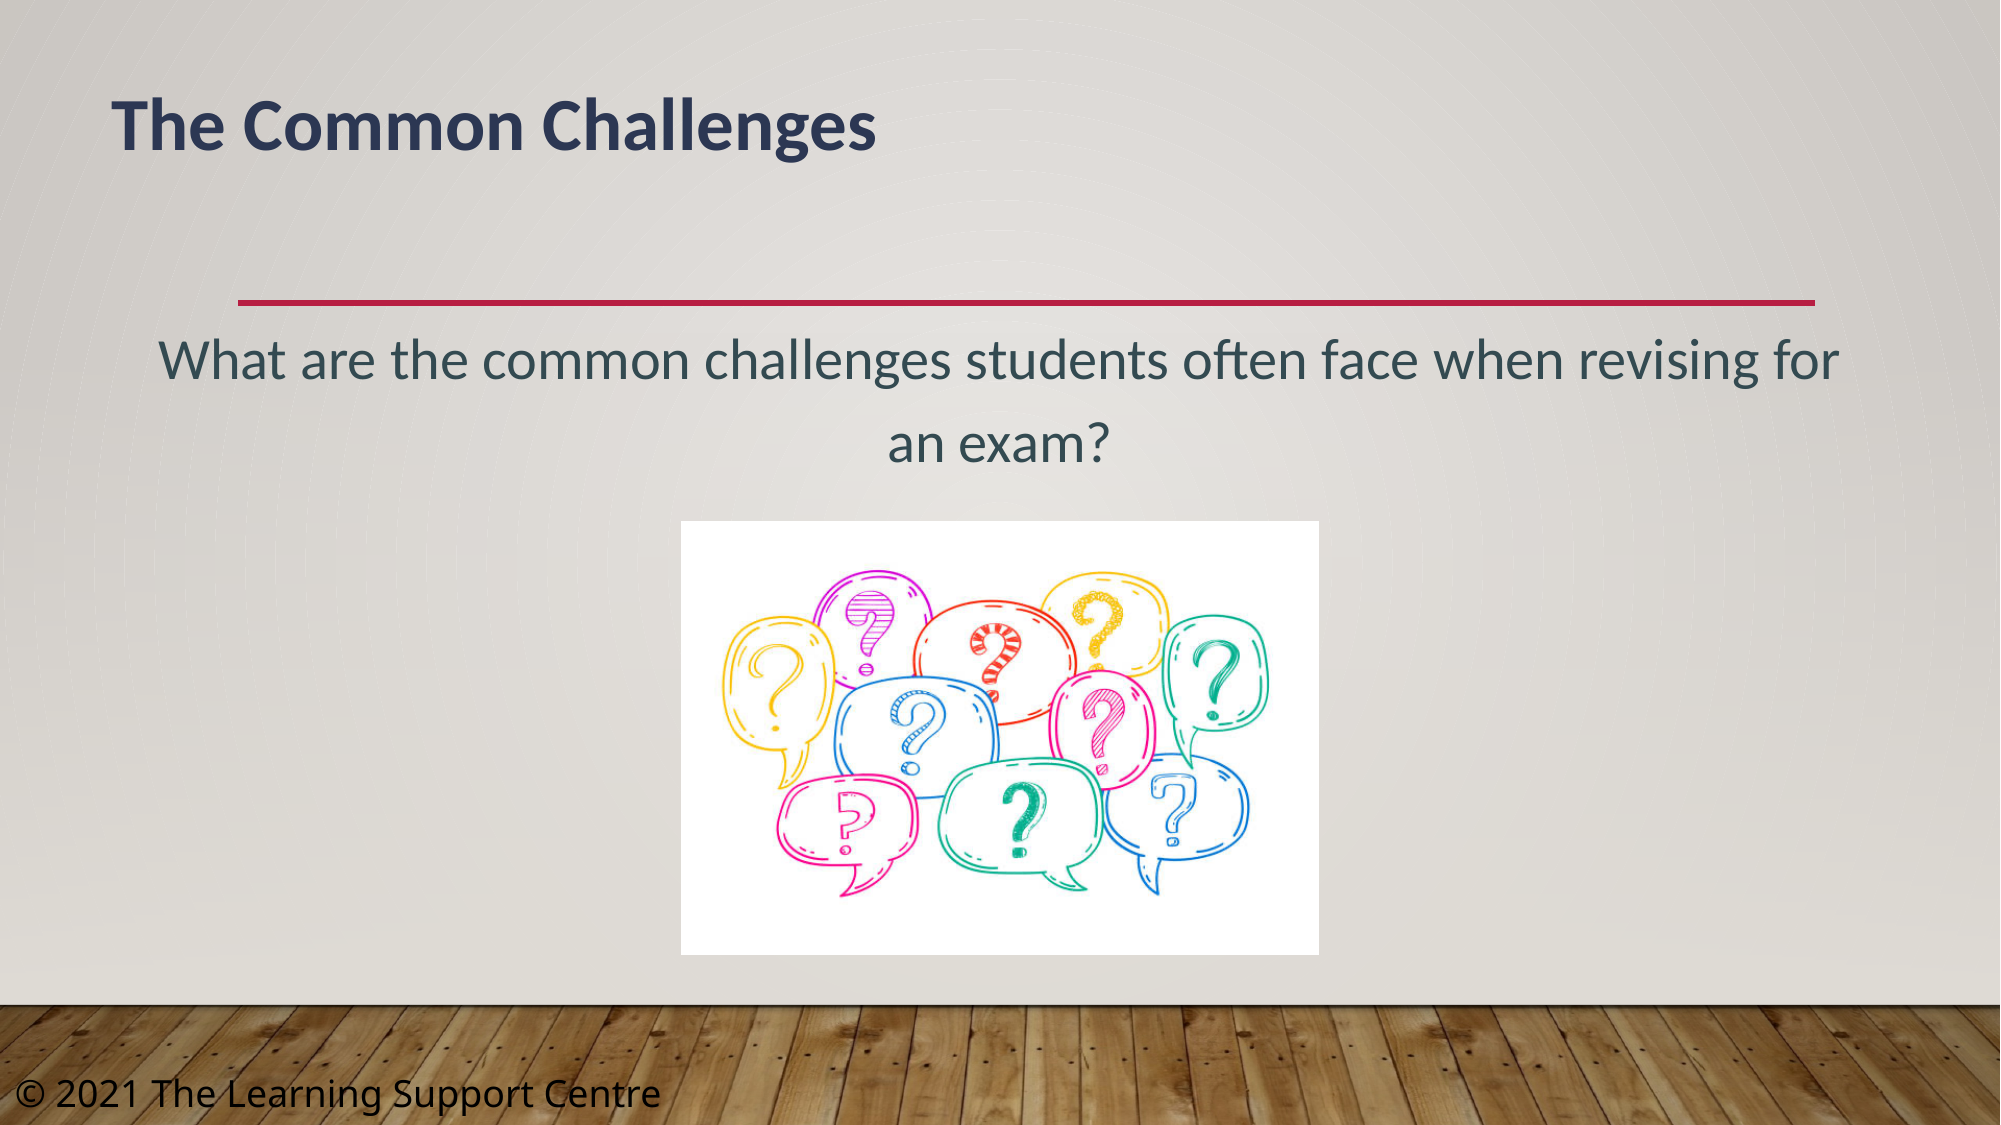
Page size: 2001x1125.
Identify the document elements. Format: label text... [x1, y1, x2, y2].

picture [680, 520, 1319, 955]
text_box © 2021 The Learning Support Centre [0, 1063, 701, 1123]
picture [0, 1005, 2000, 1125]
title The Common Challenges [96, 68, 1641, 272]
list What are the common challenges students often face when revising for an exam? [137, 299, 1863, 1014]
